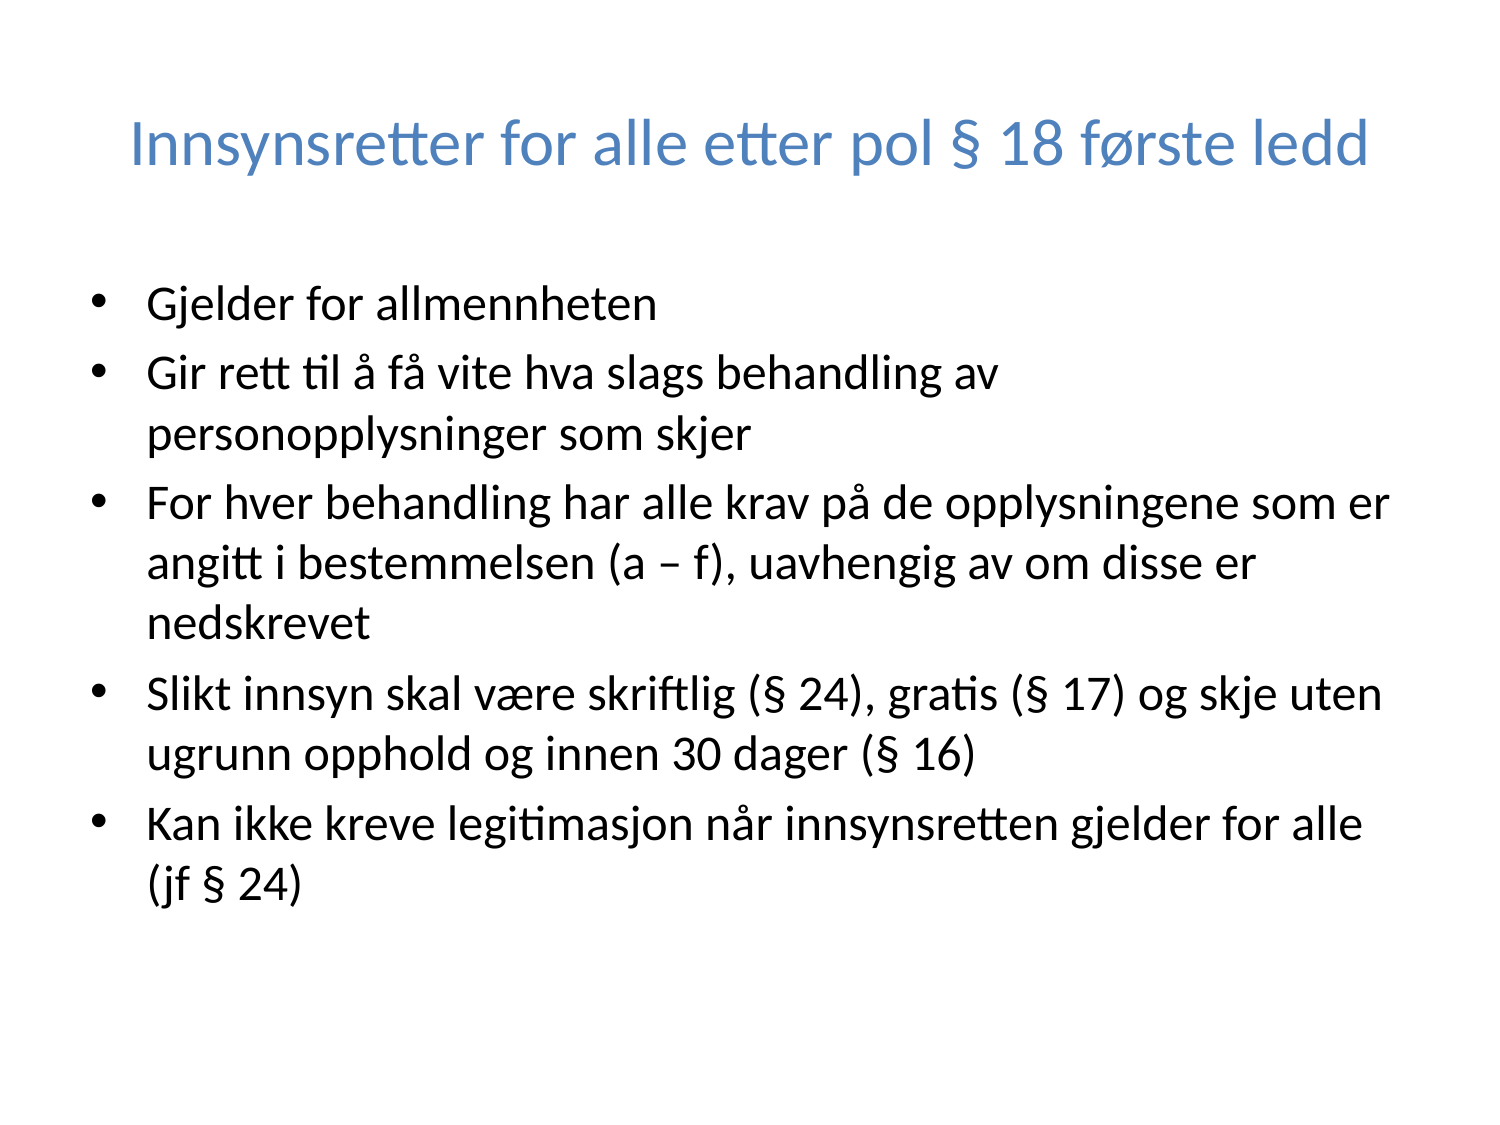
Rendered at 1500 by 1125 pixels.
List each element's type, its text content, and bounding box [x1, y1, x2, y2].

title Innsynsretter for alle etter pol § 18 første ledd [75, 45, 1425, 233]
list Gjelder for allmennheten Gir rett til å få vite hva slags behandling av personopplysninger som skjer For hver behandling har alle krav på de opplysningene som er angitt i bestemmelsen (a – f), uavhengig av om disse er nedskrevet Slikt innsyn skal være skriftlig (§ 24), gratis (§ 17) og skje uten ugrunn opphold og innen 30 dager (§ 16) Kan ikke kreve legitimasjon når innsynsretten gjelder for alle (jf § 24) [75, 262, 1425, 1005]
